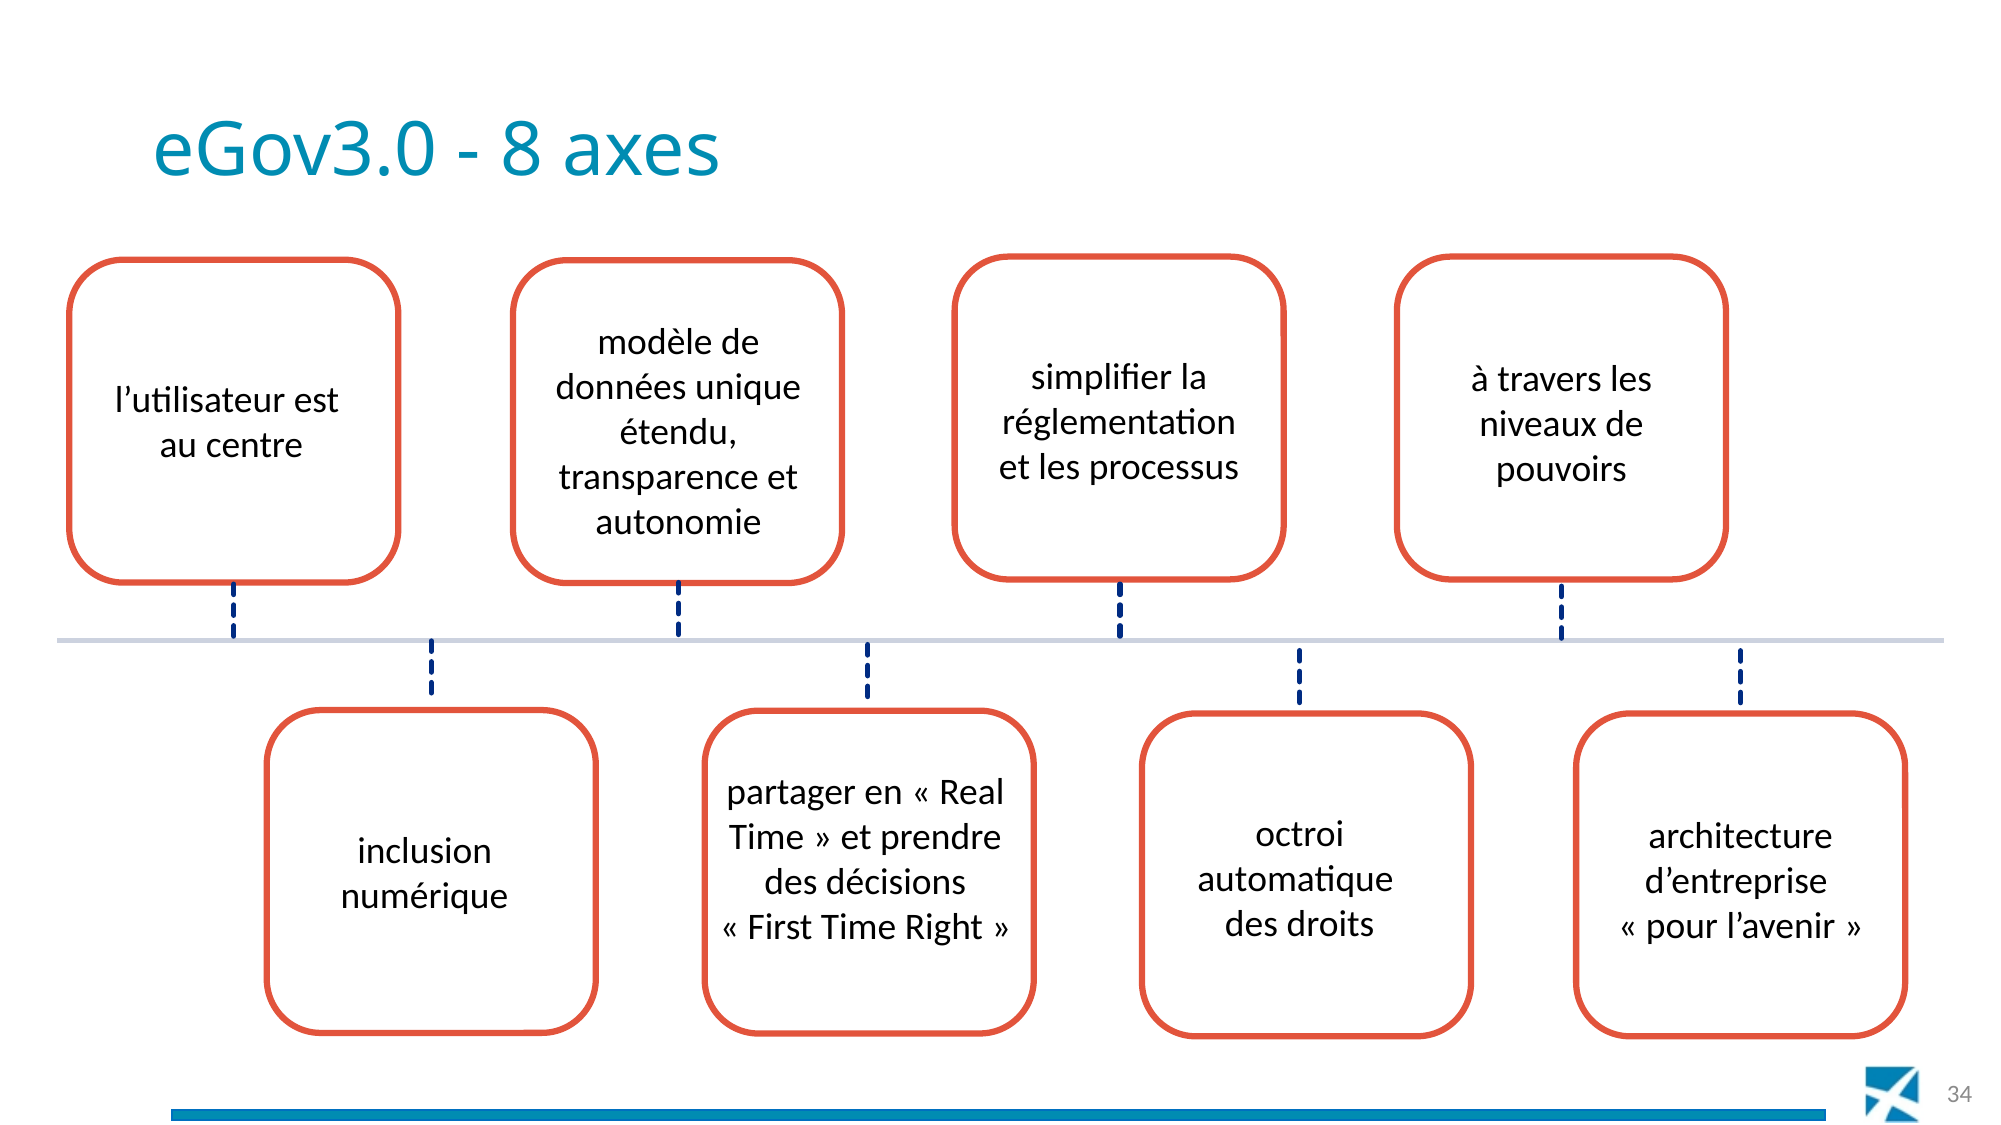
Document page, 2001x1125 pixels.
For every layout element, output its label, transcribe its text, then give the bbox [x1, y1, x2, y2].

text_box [69, 259, 399, 583]
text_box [1576, 650, 1906, 1037]
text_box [954, 256, 1284, 647]
title eGov3.0 - 8 axes [137, 42, 1863, 260]
text_box [323, 255, 1607, 1052]
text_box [266, 640, 596, 1033]
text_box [512, 260, 844, 645]
text_box [234, 636, 323, 646]
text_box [1396, 256, 1726, 649]
picture [1863, 1064, 1924, 1123]
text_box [700, 644, 1034, 1034]
text_box [55, 636, 233, 646]
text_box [1141, 650, 1472, 1037]
text_box [1726, 636, 1946, 646]
